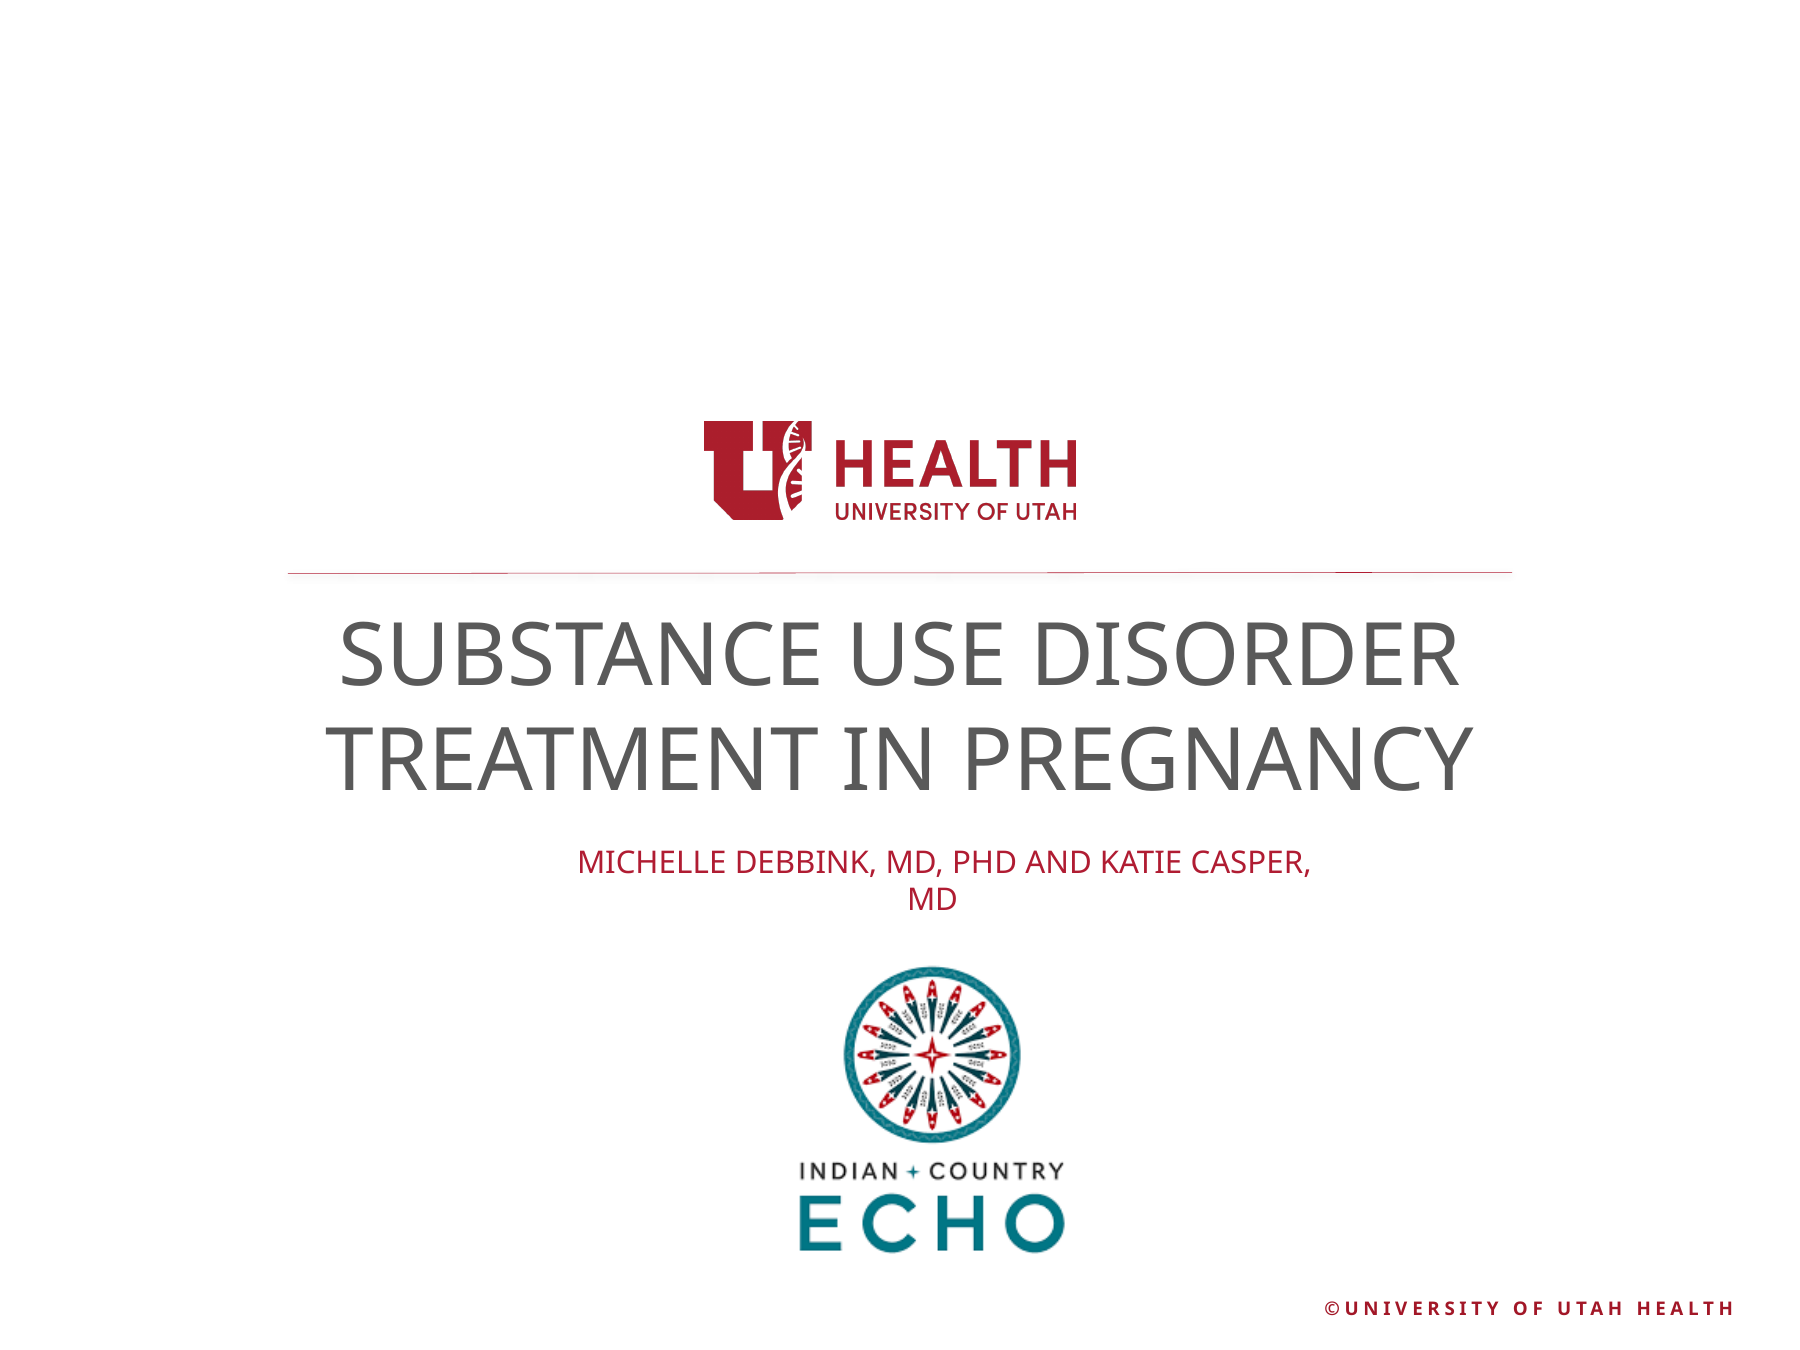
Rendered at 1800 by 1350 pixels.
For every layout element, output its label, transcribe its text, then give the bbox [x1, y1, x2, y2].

picture [761, 930, 1105, 1291]
picture [704, 421, 1076, 520]
title Substance Use Disorder Treatment in Pregnancy [135, 590, 1665, 880]
subtitle Michelle Debbink, MD, PhD and Katie Casper, MD 11/2/2023 [522, 834, 1343, 1046]
